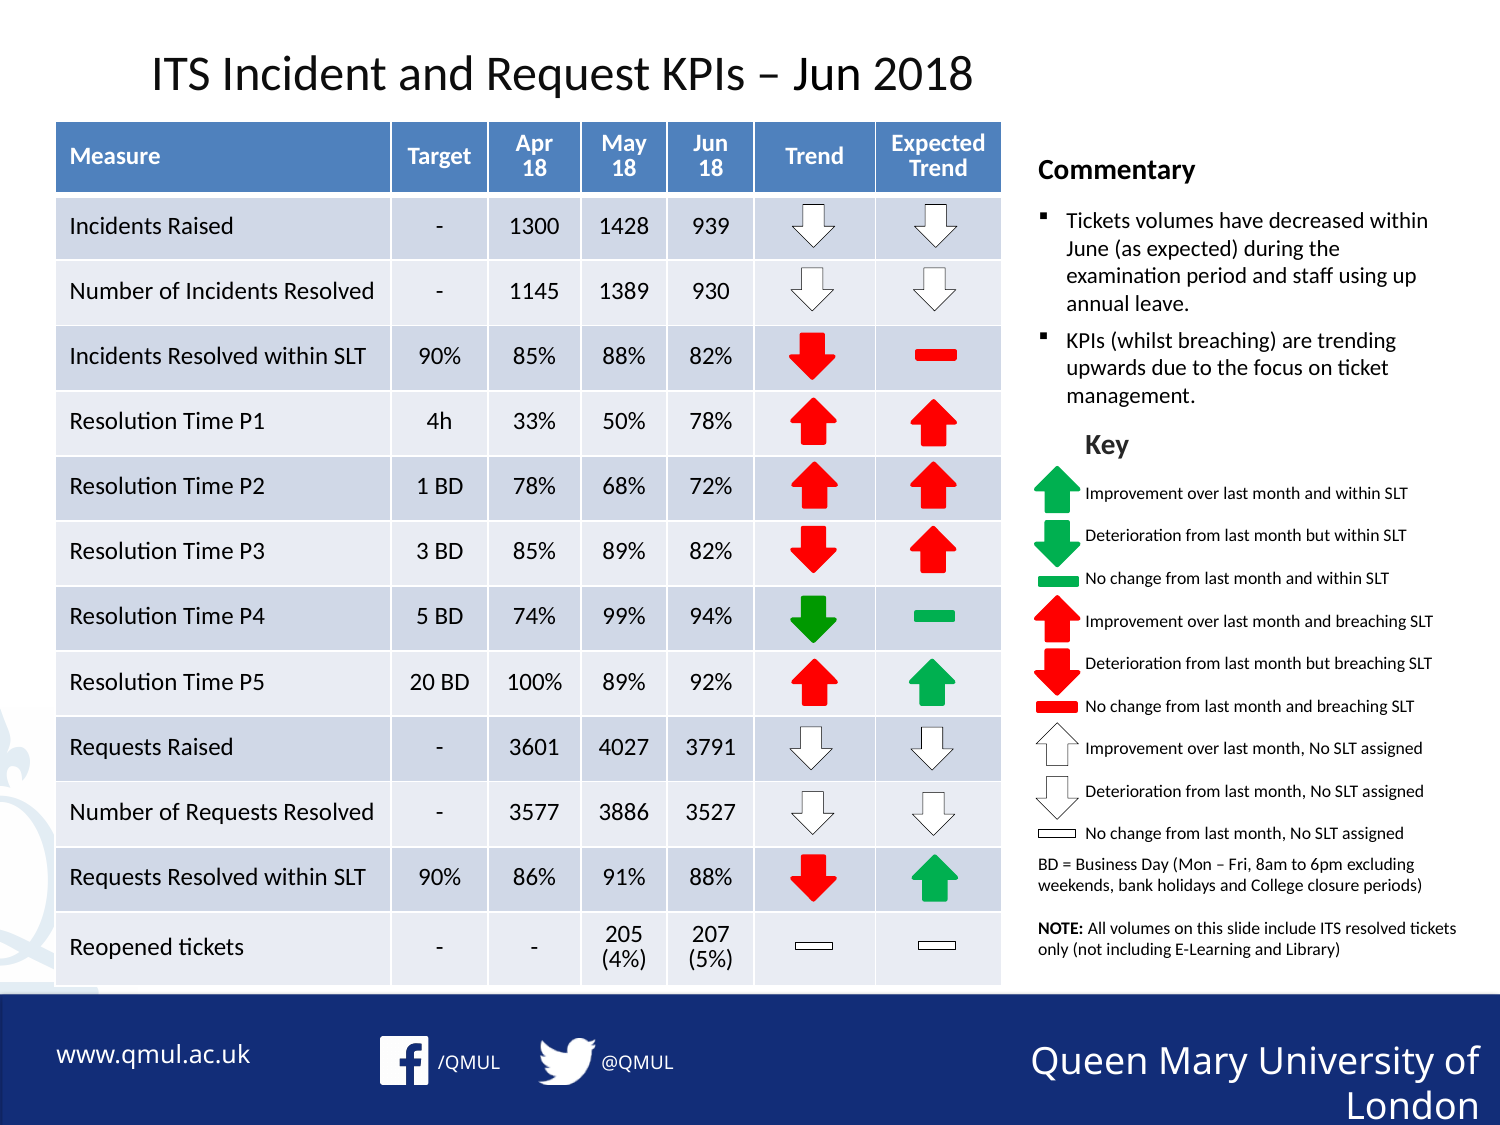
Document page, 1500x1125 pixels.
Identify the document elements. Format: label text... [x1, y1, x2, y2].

table_cell 1389 [582, 261, 666, 325]
text_box [1034, 465, 1081, 514]
text_box [790, 525, 837, 574]
table_cell [876, 522, 1001, 585]
table_cell 1 BD [392, 457, 487, 520]
table_cell - [392, 261, 487, 325]
table_cell [876, 848, 1001, 911]
table_cell 88% [582, 326, 666, 390]
table_cell [876, 652, 1001, 715]
table_cell 91% [582, 848, 666, 911]
table_cell 99% [582, 587, 666, 650]
table_cell [755, 913, 875, 985]
text_box [910, 399, 957, 447]
table_cell [755, 652, 875, 715]
table_cell 85% [489, 326, 580, 390]
text_box [787, 724, 835, 772]
table_cell [876, 782, 1001, 846]
table_cell 1428 [582, 198, 666, 259]
table_cell 78% [489, 457, 580, 520]
table_cell [876, 261, 1001, 325]
text_box [1034, 774, 1081, 822]
table_cell 4027 [582, 717, 666, 781]
table_cell 86% [489, 848, 580, 911]
table_cell Reopened tickets [56, 913, 390, 985]
table_cell [876, 326, 1001, 390]
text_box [2, 994, 1500, 1125]
table_cell [755, 261, 875, 325]
table_cell 5 BD [392, 587, 487, 650]
text_box [915, 349, 957, 361]
text_box [790, 202, 837, 250]
text_box [790, 595, 837, 643]
table_cell 82% [668, 326, 753, 390]
text_box [789, 789, 837, 837]
table_cell 74% [489, 587, 580, 650]
text_box [908, 724, 956, 773]
table_header Apr 18 [489, 122, 580, 192]
table_cell 50% [582, 392, 666, 455]
text_box [911, 265, 958, 314]
table_header Expected Trend [876, 122, 1001, 192]
text_box Commentary Tickets volumes have decreased within June (as expected) during the examination period and staff using up annual leave. KPIs (whilst breaching) are trending upwards due to the focus on ticket management. [1023, 143, 1472, 446]
table_header Measure [56, 122, 390, 192]
table_cell Resolution Time P2 [56, 457, 390, 520]
table_cell 930 [668, 261, 753, 325]
table_cell [755, 522, 875, 585]
table_cell 3791 [668, 717, 753, 781]
text_box [1036, 701, 1078, 713]
table_cell Number of Requests Resolved [56, 782, 390, 846]
table_cell [876, 392, 1001, 455]
table_cell 3601 [489, 717, 580, 781]
text_box [790, 854, 837, 902]
table_cell - [489, 913, 580, 985]
table_cell [755, 392, 875, 455]
table_cell 3 BD [392, 522, 487, 585]
text_box [791, 461, 838, 509]
table_cell 3886 [582, 782, 666, 846]
table_cell 72% [668, 457, 753, 520]
table_cell 90% [392, 326, 487, 390]
text_box [789, 332, 836, 380]
table_cell 68% [582, 457, 666, 520]
text_box BD = Business Day (Mon – Fri, 8am to 6pm excluding weekends, bank holidays and College closure periods) NOTE: All volumes on this slide include ITS resolved tickets only (not including E-Learning and Library) [1023, 845, 1486, 967]
table_header May 18 [582, 122, 666, 192]
table_header Trend [755, 122, 875, 192]
table_cell 92% [668, 652, 753, 715]
text_box [1038, 576, 1079, 587]
table_cell - [392, 198, 487, 259]
table_cell 85% [489, 522, 580, 585]
table_cell [755, 717, 875, 781]
text_box [909, 525, 957, 574]
text_box [910, 790, 957, 838]
table_cell - [392, 782, 487, 846]
table_cell [755, 457, 875, 520]
table_cell 33% [489, 392, 580, 455]
table_cell 82% [668, 522, 753, 585]
text_box [789, 265, 836, 314]
table_cell [755, 198, 875, 259]
table_cell [876, 717, 1001, 781]
table_cell [755, 848, 875, 911]
table_cell [876, 457, 1001, 520]
table_cell 89% [582, 652, 666, 715]
table_cell Number of Incidents Resolved [56, 261, 390, 325]
text_box [916, 939, 958, 951]
text_box [912, 202, 959, 250]
table_cell [876, 913, 1001, 985]
table_header Jun 18 [668, 122, 753, 192]
text_box [1036, 827, 1078, 839]
table_cell 3577 [489, 782, 580, 846]
table_cell [755, 587, 875, 650]
table_cell 90% [392, 848, 487, 911]
table_cell [755, 326, 875, 390]
table_cell 1145 [489, 261, 580, 325]
table_cell [876, 587, 1001, 650]
text_box [793, 940, 835, 952]
table_cell Requests Raised [56, 717, 390, 781]
table_cell 89% [582, 522, 666, 585]
text_box ITS Incident and Request KPIs – Jun 2018 [136, 33, 1434, 109]
table_cell 939 [668, 198, 753, 259]
text_box [910, 461, 957, 509]
table_cell 3527 [668, 782, 753, 846]
table_cell Resolution Time P3 [56, 522, 390, 585]
text_box [790, 397, 837, 445]
table_cell Requests Resolved within SLT [56, 848, 390, 911]
text_box [911, 854, 959, 902]
table_cell - [392, 717, 487, 781]
table_cell Resolution Time P4 [56, 587, 390, 650]
table_cell 88% [668, 848, 753, 911]
table_header Target [392, 122, 487, 192]
text_box [1034, 520, 1081, 568]
table_cell [876, 198, 1001, 259]
table_cell 100% [489, 652, 580, 715]
table_cell 207 (5%) [668, 913, 753, 985]
text_box [1034, 595, 1081, 643]
text_box [1034, 648, 1081, 696]
table_cell Incidents Resolved within SLT [56, 326, 390, 390]
table_cell 78% [668, 392, 753, 455]
table_cell Resolution Time P1 [56, 392, 390, 455]
text_box [791, 658, 838, 706]
table_cell 94% [668, 587, 753, 650]
table_cell Incidents Raised [56, 198, 390, 259]
table_cell 4h [392, 392, 487, 455]
text_box Key Improvement over last month and within SLT Deterioration from last month but within SLT No change from last month and within SLT Improvement over last month and breaching SLT Deterioration from last month but breaching SLT No change from last month and breaching SLT Improvement over last month, No SLT assigned Deterioration from last month, No SLT assigned No change from last month, No SLT assigned [1070, 418, 1500, 851]
table_cell - [392, 913, 487, 985]
table_cell 1300 [489, 198, 580, 259]
text_box [1034, 720, 1081, 768]
text_box [914, 610, 955, 622]
table_cell 205 (4%) [582, 913, 666, 985]
table_cell Resolution Time P5 [56, 652, 390, 715]
table_cell [755, 782, 875, 846]
text_box [908, 658, 956, 706]
table_cell 20 BD [392, 652, 487, 715]
